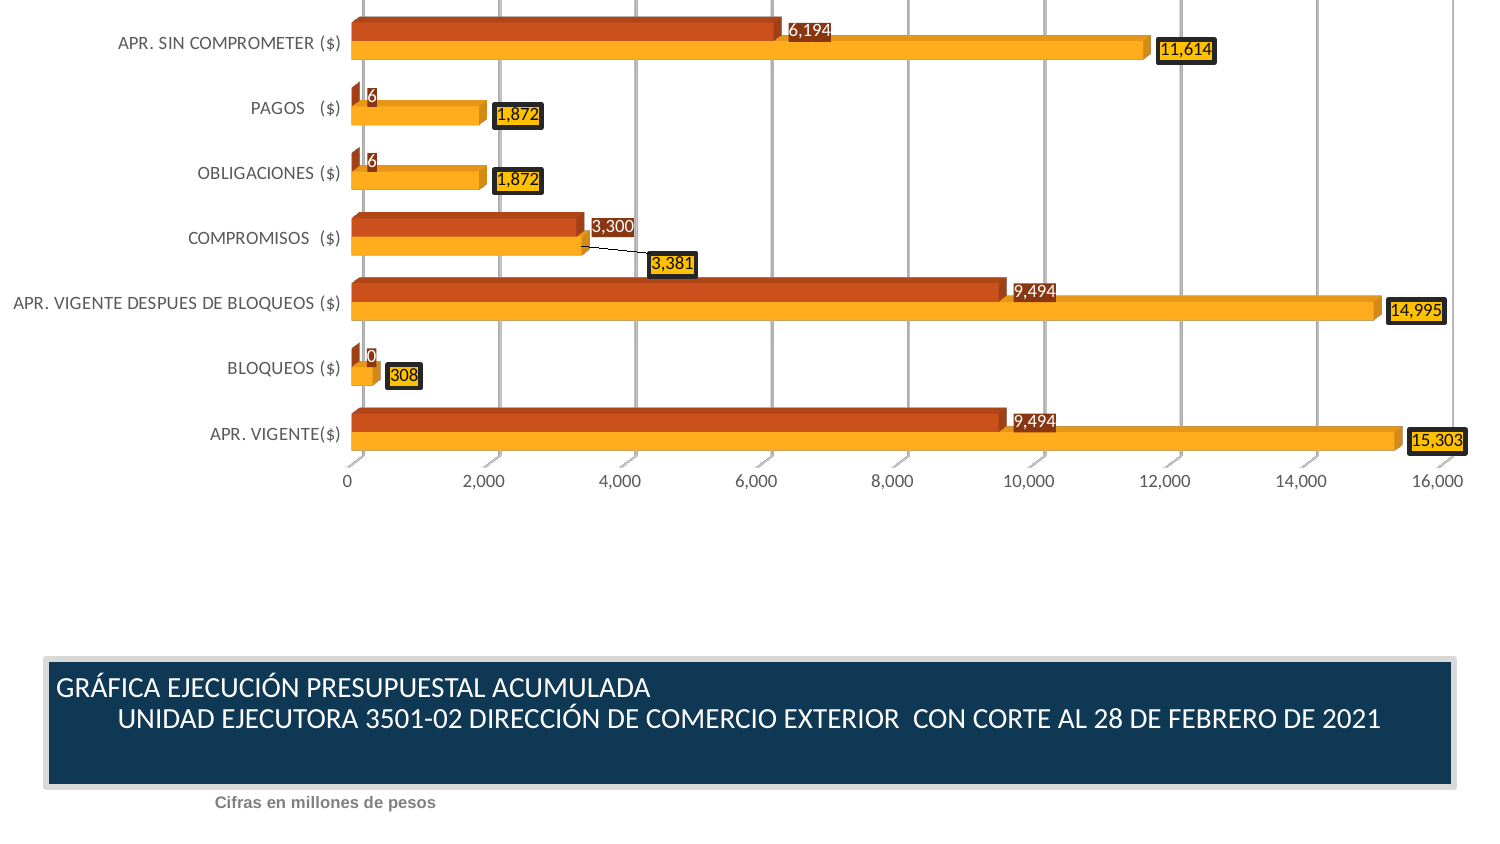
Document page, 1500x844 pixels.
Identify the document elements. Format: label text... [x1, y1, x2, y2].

list GRÁFICA EJECUCIÓN PRESUPUESTAL ACUMULADA UNIDAD EJECUTORA 3501-02 DIRECCIÓN DE COMERCIO EXTERIOR CON CORTE AL 28 DE FEBRERO DE 2021 [46, 659, 1454, 787]
chart [0, 0, 1500, 647]
text_box Cifras en millones de pesos [199, 787, 500, 820]
